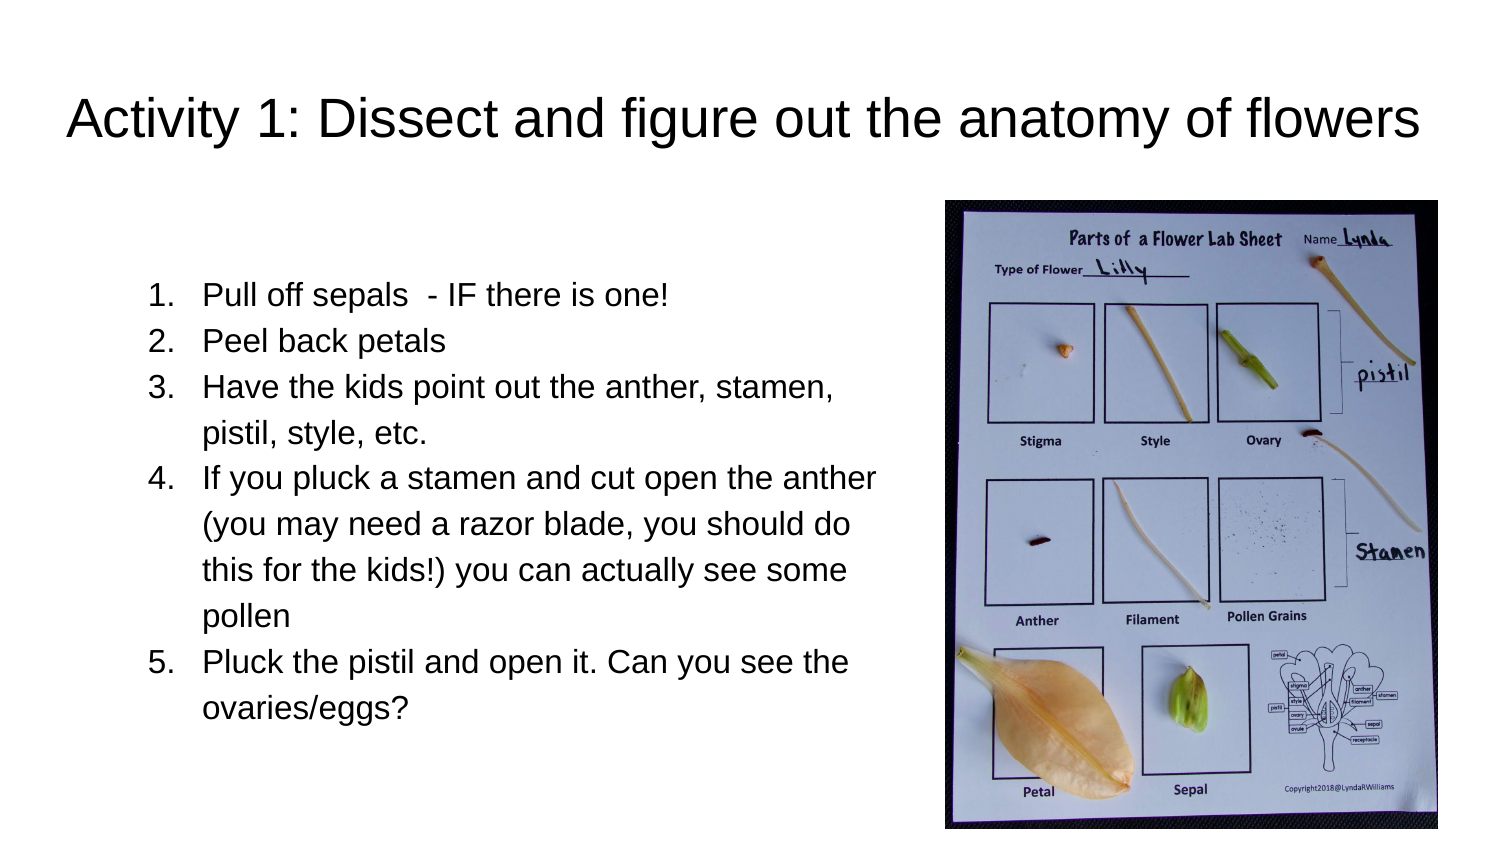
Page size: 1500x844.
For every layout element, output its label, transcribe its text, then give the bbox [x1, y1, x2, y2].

picture [944, 200, 1438, 829]
text_box Pull off sepals - IF there is one! Peel back petals Have the kids point out the anther, stamen, pistil, style, etc. If you pluck a stamen and cut open the anther (you may need a razor blade, you should do this for the kids!) you can actually see some pollen Pluck the pistil and open it. Can you see the ovaries/eggs? [112, 252, 915, 742]
title Activity 1: Dissect and figure out the anatomy of flowers [51, 72, 1449, 167]
